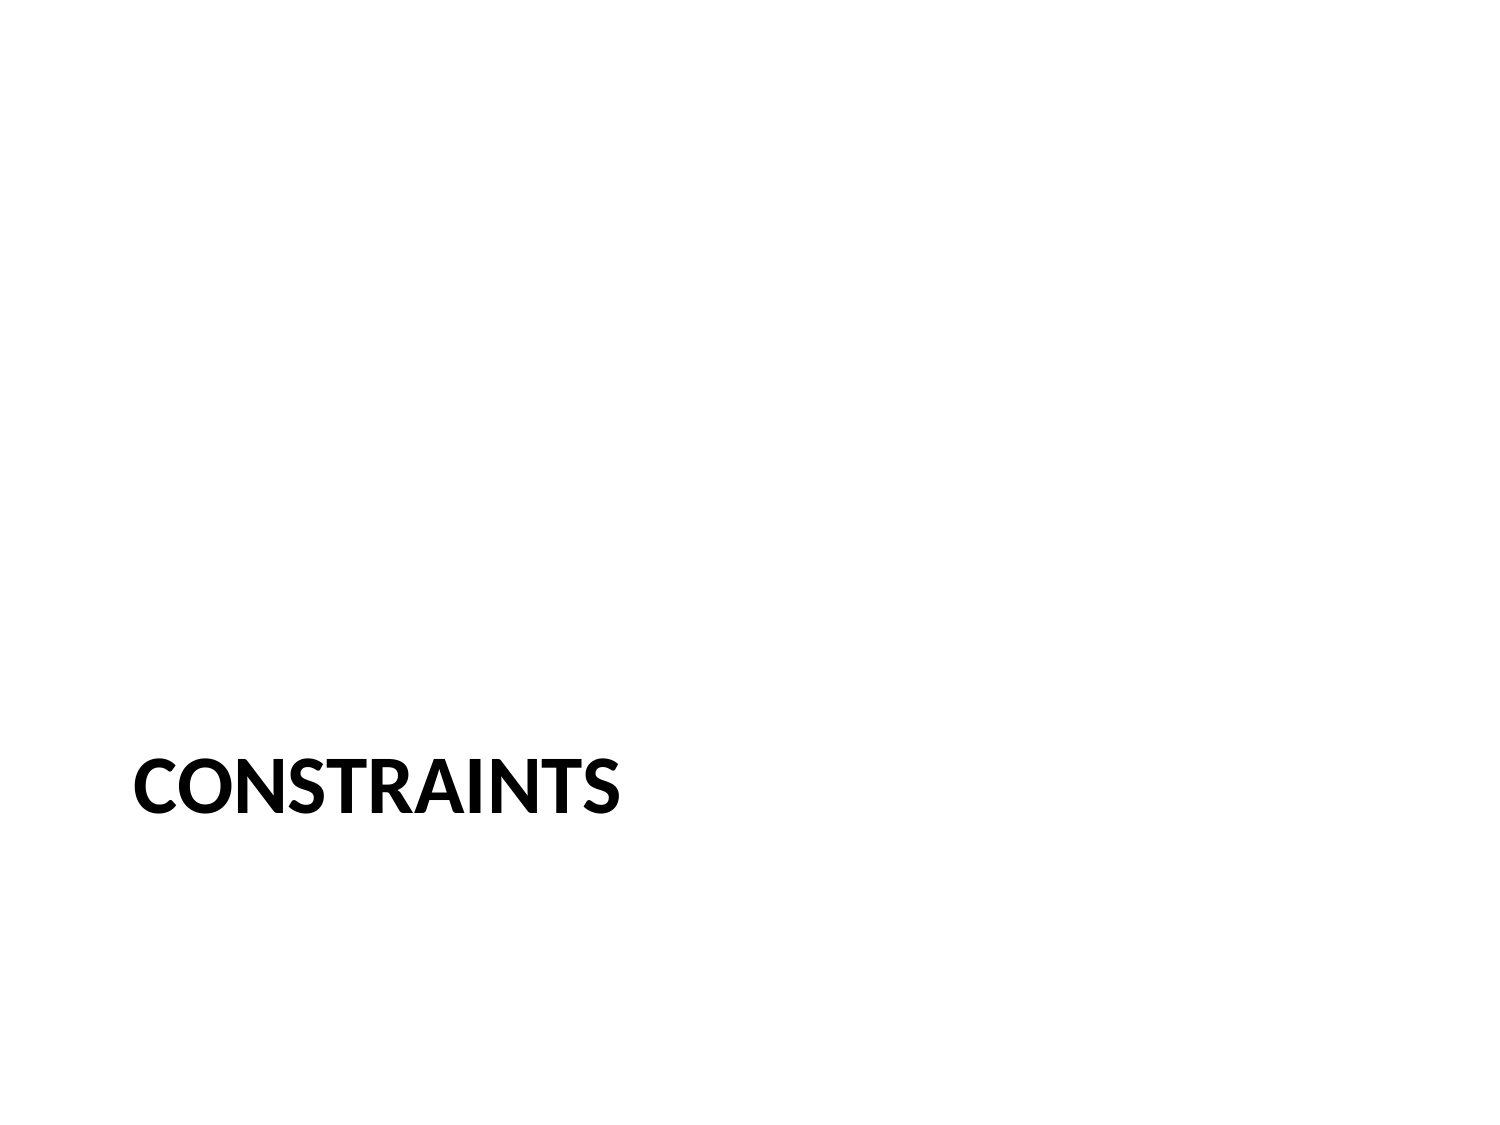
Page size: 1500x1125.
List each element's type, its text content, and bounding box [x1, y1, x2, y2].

title Constraints [118, 722, 1394, 947]
